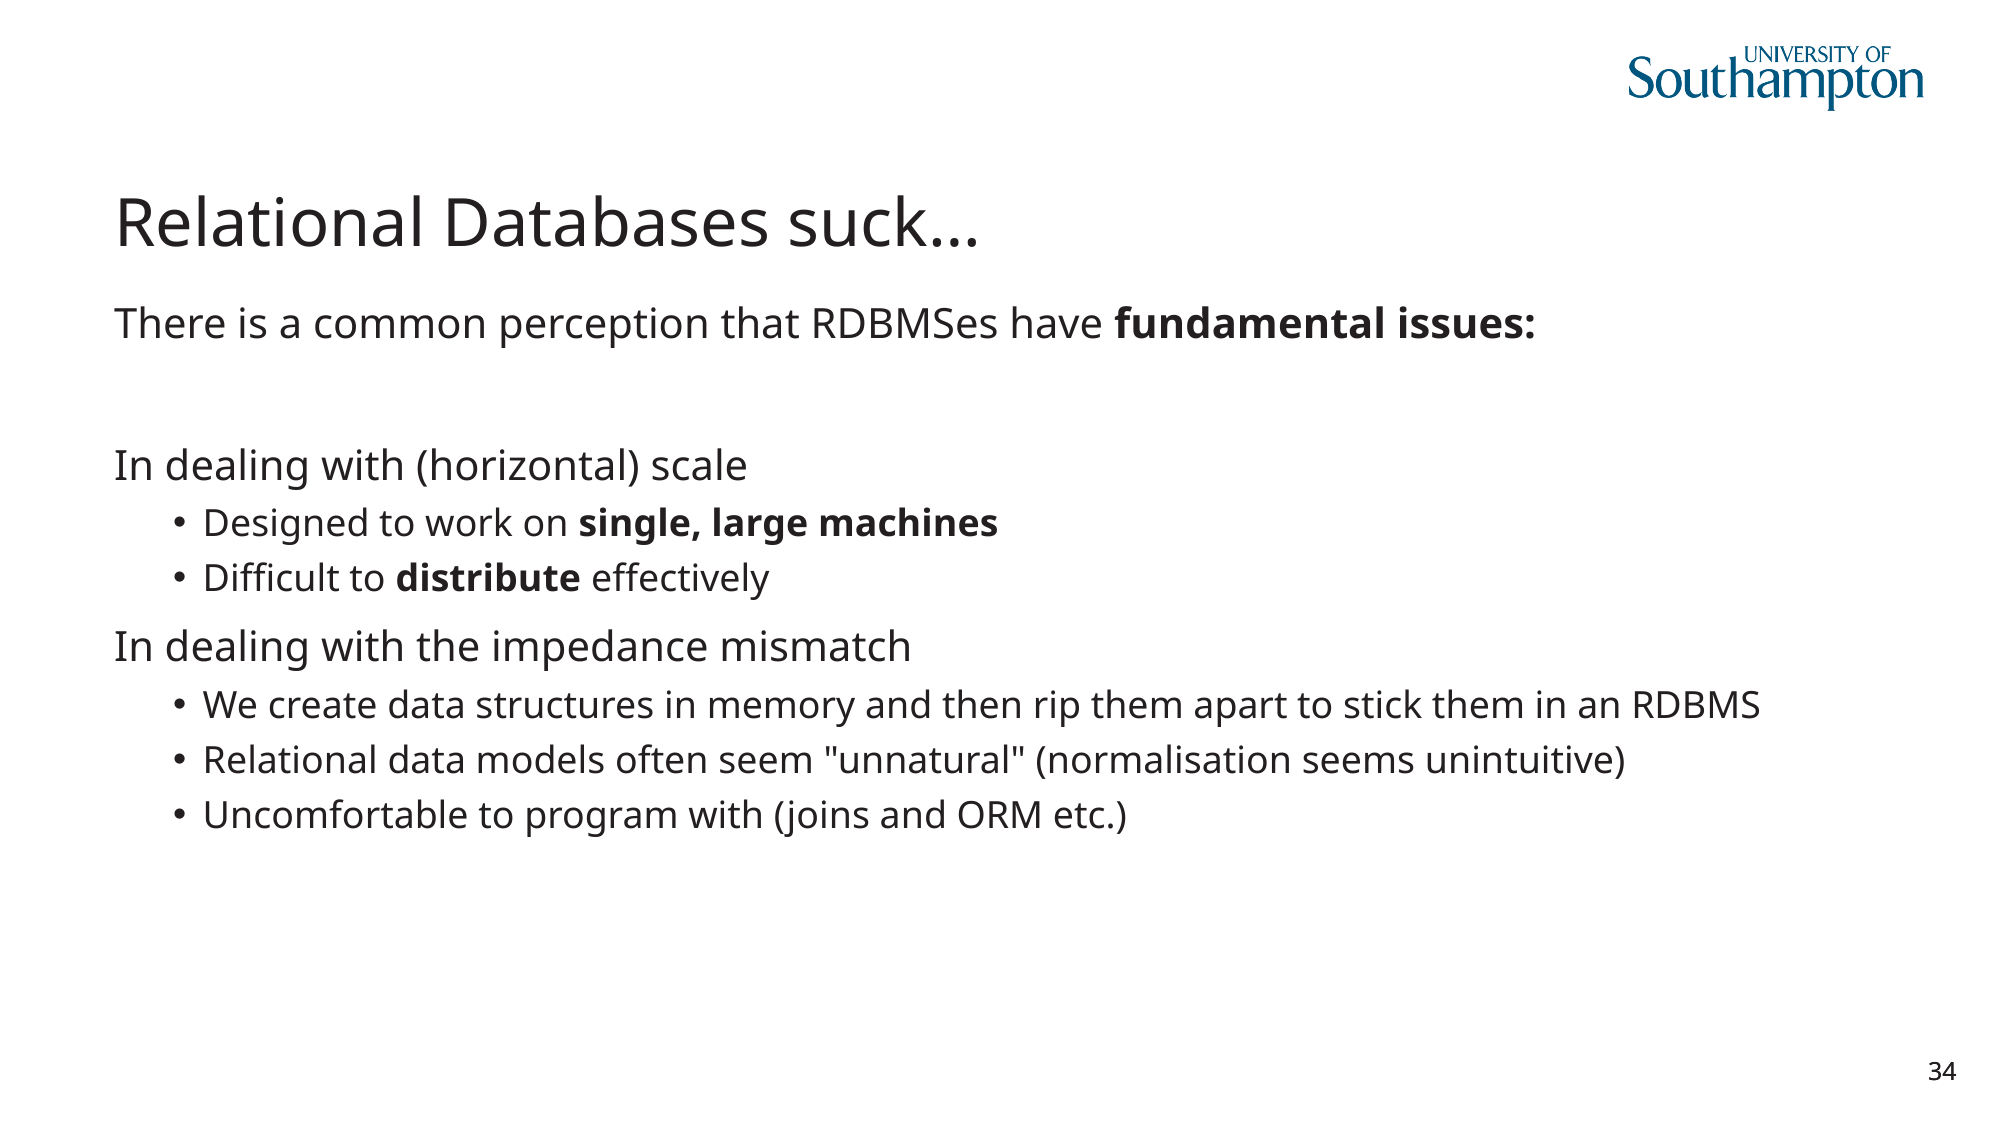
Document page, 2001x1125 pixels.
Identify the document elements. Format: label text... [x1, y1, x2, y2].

title Relational Databases suck… [102, 113, 1898, 268]
picture [1869, 48, 1877, 60]
list There is a common perception that RDBMSes have fundamental issues: In dealing with (horizontal) scale Designed to work on single, large machines Difficult to distribute effectively In dealing with the impedance mismatch We create data structures in memory and then rip them apart to stick them in an RDBMS Relational data models often seem "unnatural" (normalisation seems unintuitive) Uncomfortable to program with (joins and ORM etc.) [102, 290, 1898, 1024]
slide_number 34 [1897, 1046, 1969, 1094]
picture [1629, 71, 1648, 95]
picture [1629, 46, 1924, 111]
